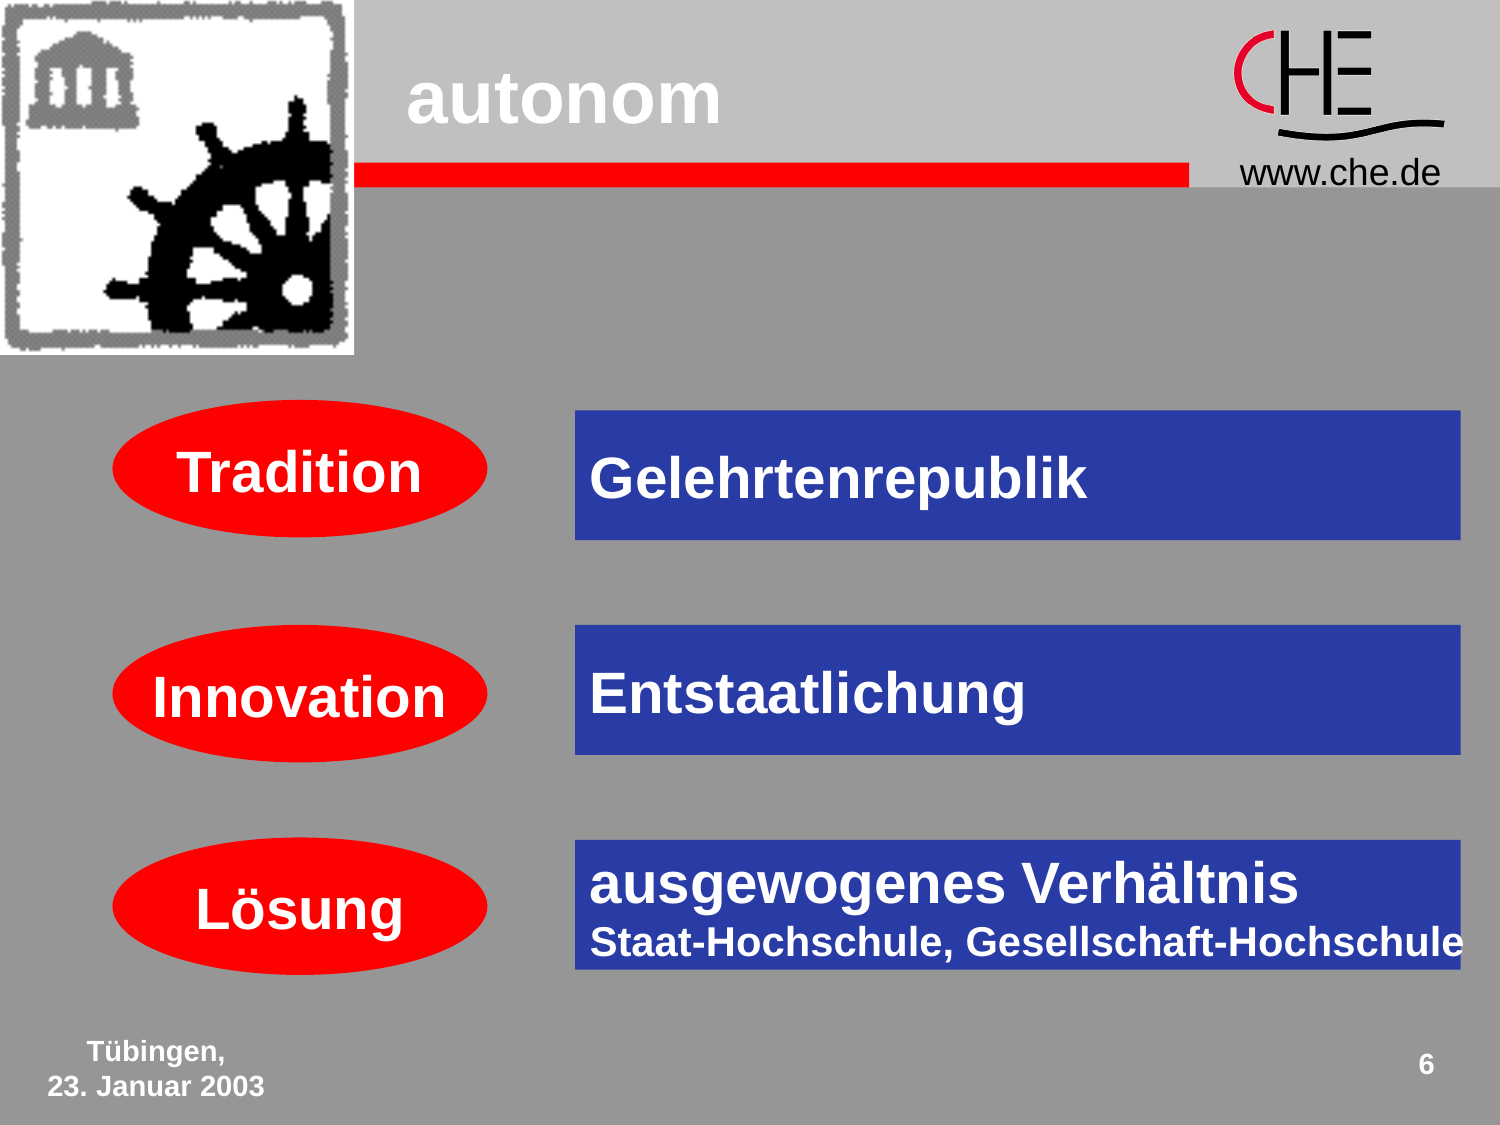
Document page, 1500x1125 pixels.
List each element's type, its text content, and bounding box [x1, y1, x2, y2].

text_box Innovation [112, 624, 488, 763]
text_box Lösung [112, 837, 488, 975]
text_box [1262, 24, 1475, 100]
text_box Gelehrtenrepublik [575, 410, 1461, 541]
text_box Entstaatlichung [575, 624, 1461, 755]
picture [1233, 27, 1446, 143]
slide_number 6 [1362, 1037, 1450, 1100]
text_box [0, 0, 355, 355]
text_box ausgewogenes Verhältnis Staat-Hochschule, Gesellschaft-Hochschule [575, 839, 1461, 970]
text_box Tradition [112, 399, 488, 538]
title autonom [391, 37, 1252, 150]
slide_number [0, 1025, 313, 1100]
